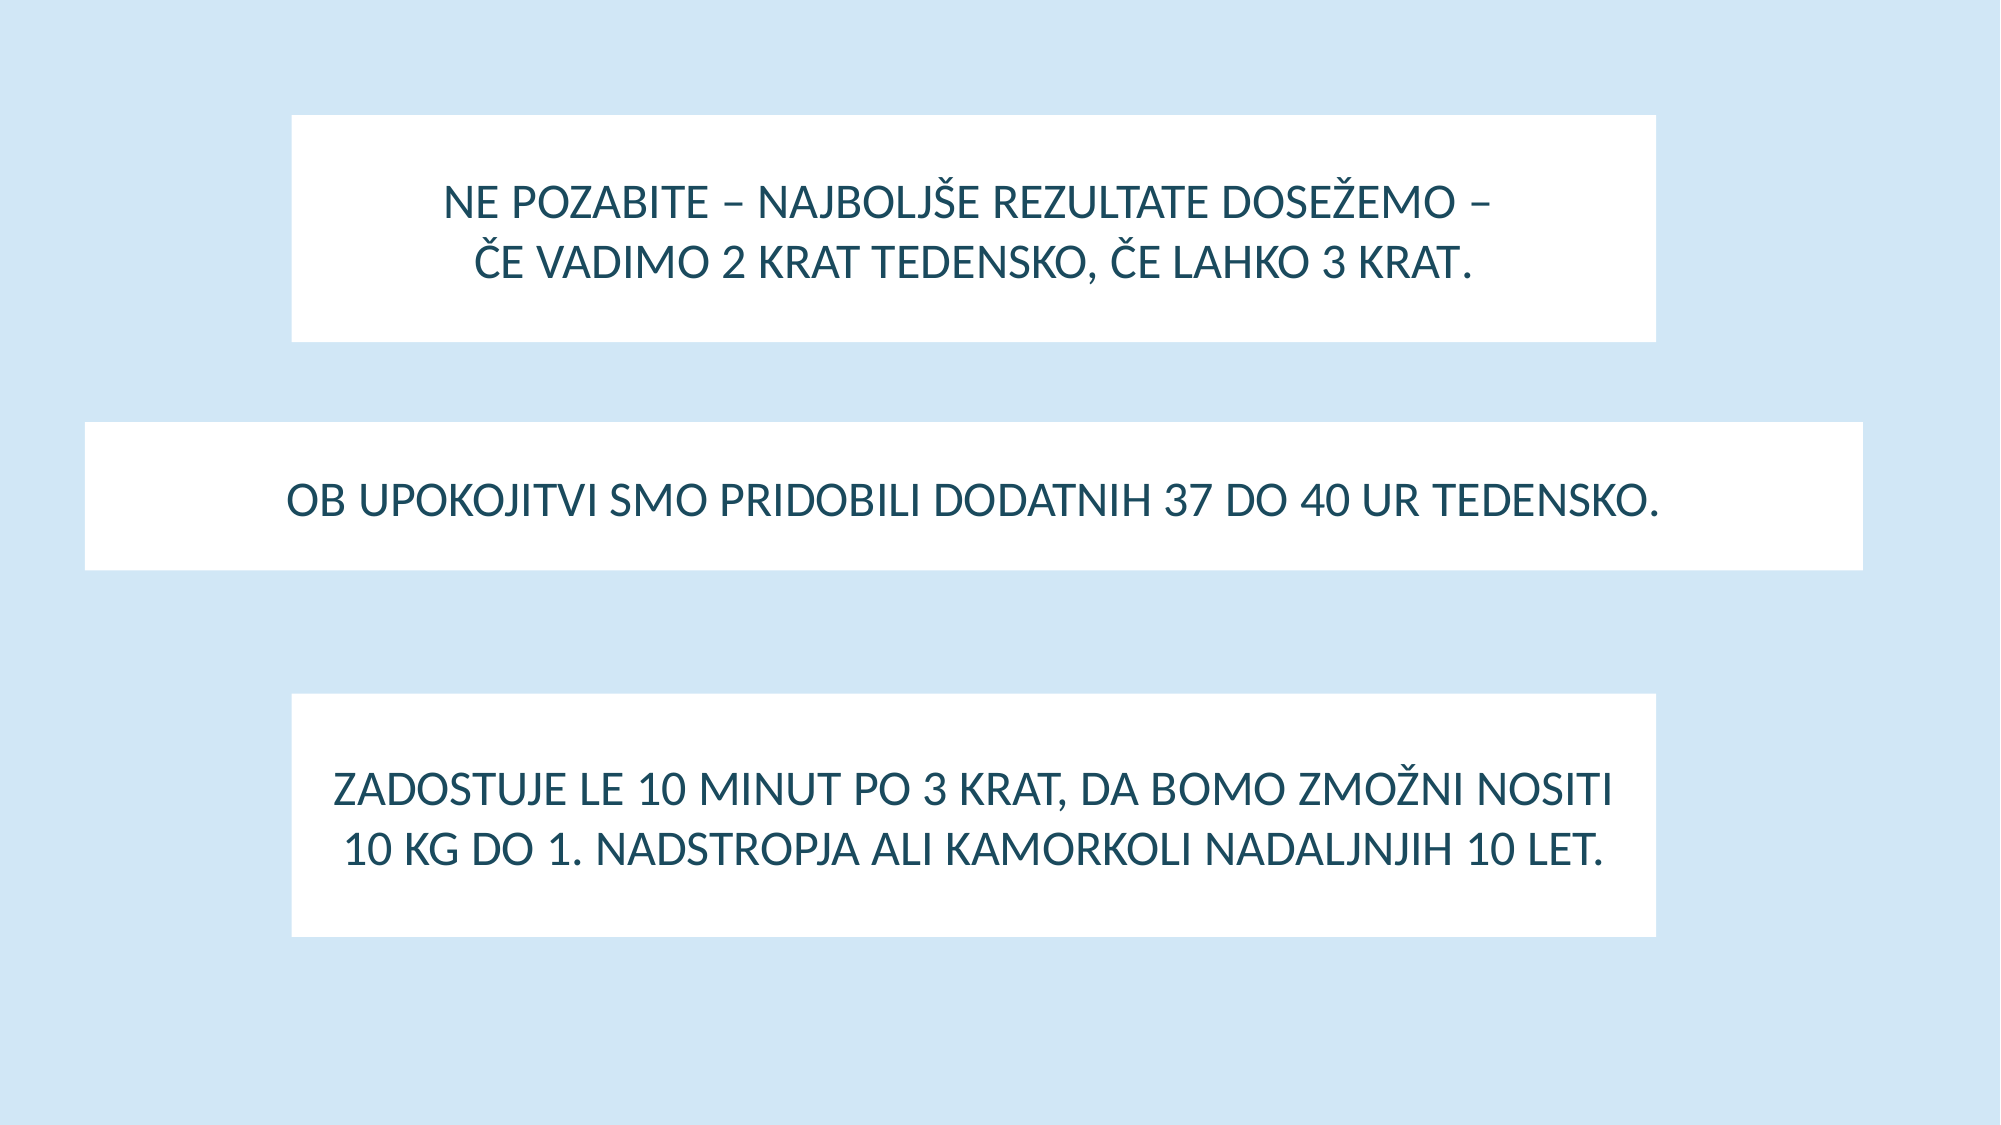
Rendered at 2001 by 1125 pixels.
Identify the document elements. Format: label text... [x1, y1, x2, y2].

text_box OB UPOKOJITVI SMO PRIDOBILI DODATNIH 37 DO 40 UR TEDENSKO. [84, 421, 1864, 572]
text_box NE POZABITE – NAJBOLJŠE REZULTATE DOSEŽEMO – ČE VADIMO 2 KRAT TEDENSKO, ČE LAHKO 3 KRAT. [291, 114, 1657, 343]
text_box ZADOSTUJE LE 10 MINUT PO 3 KRAT, DA BOMO ZMOŽNI NOSITI 10 KG DO 1. NADSTROPJA ALI KAMORKOLI NADALJNJIH 10 LET. [291, 693, 1657, 938]
